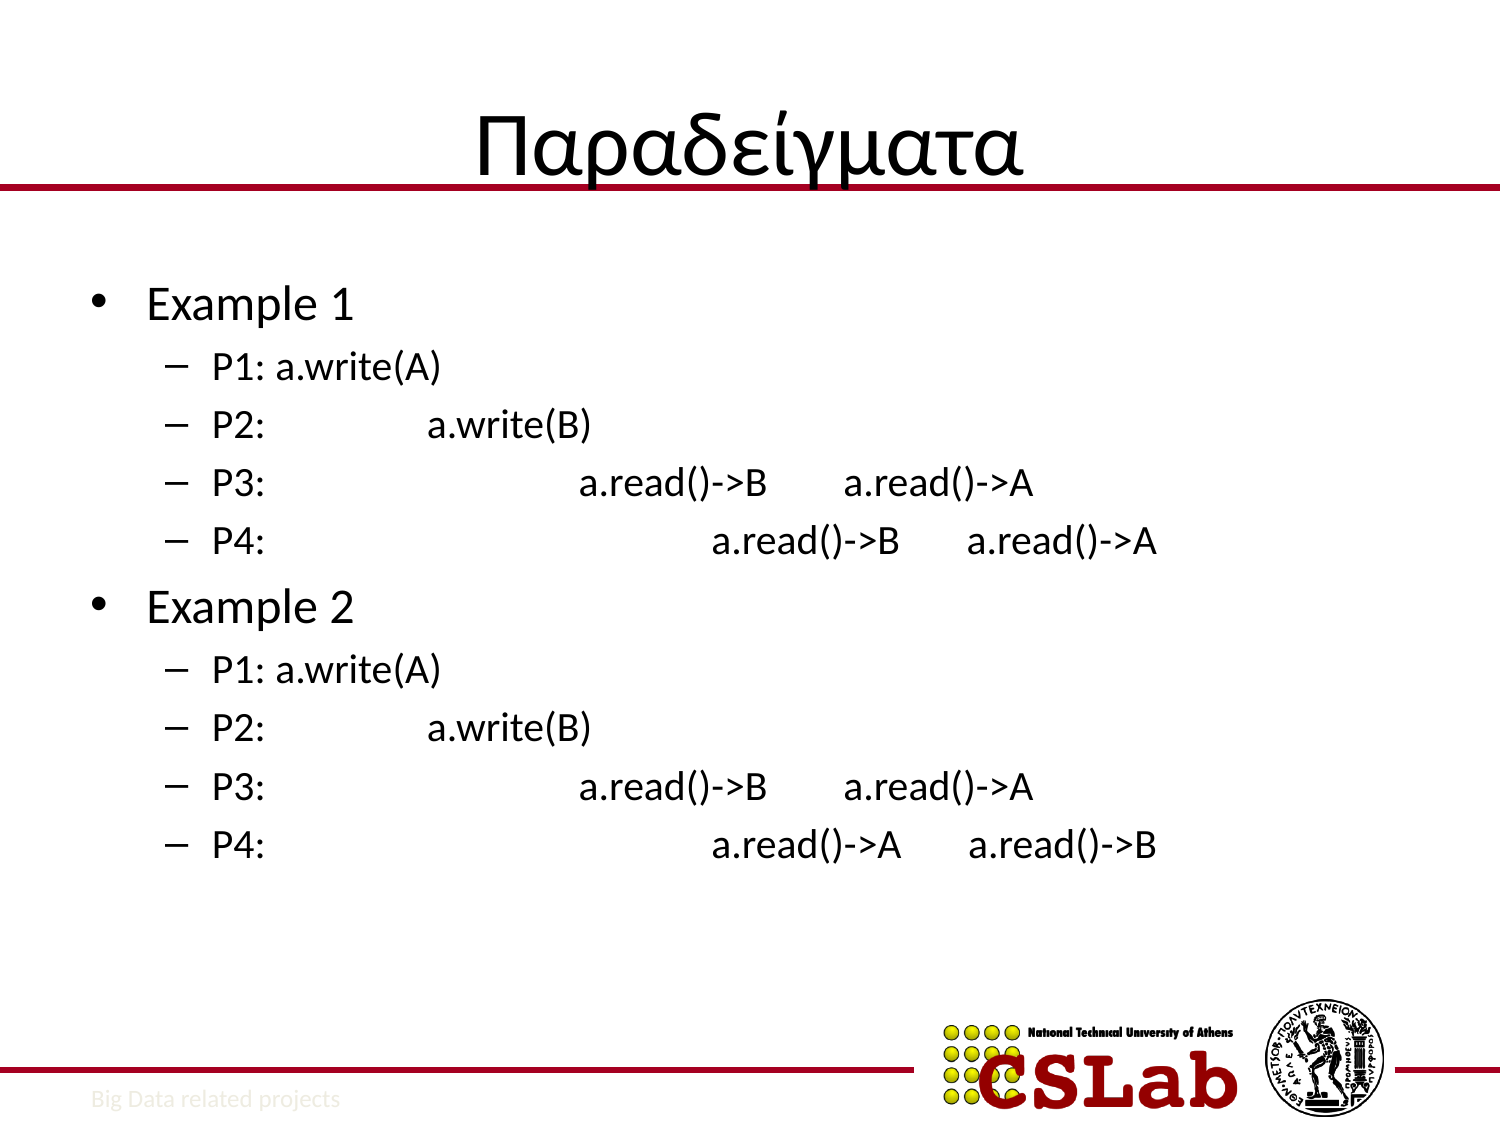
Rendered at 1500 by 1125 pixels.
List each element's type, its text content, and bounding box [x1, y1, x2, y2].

list Example 1 P1: a.write(A) P2: a.write(B) P3: a.read()->B a.read()->A P4: a.read()->B a.read()->A Example 2 P1: a.write(A) P2: a.write(B) P3: a.read()->B a.read()->A P4: a.read()->A a.read()->B [74, 262, 1426, 1006]
picture [1265, 1006, 1384, 1117]
title Παραδείγματα [74, 44, 1426, 233]
picture [937, 1022, 1243, 1118]
